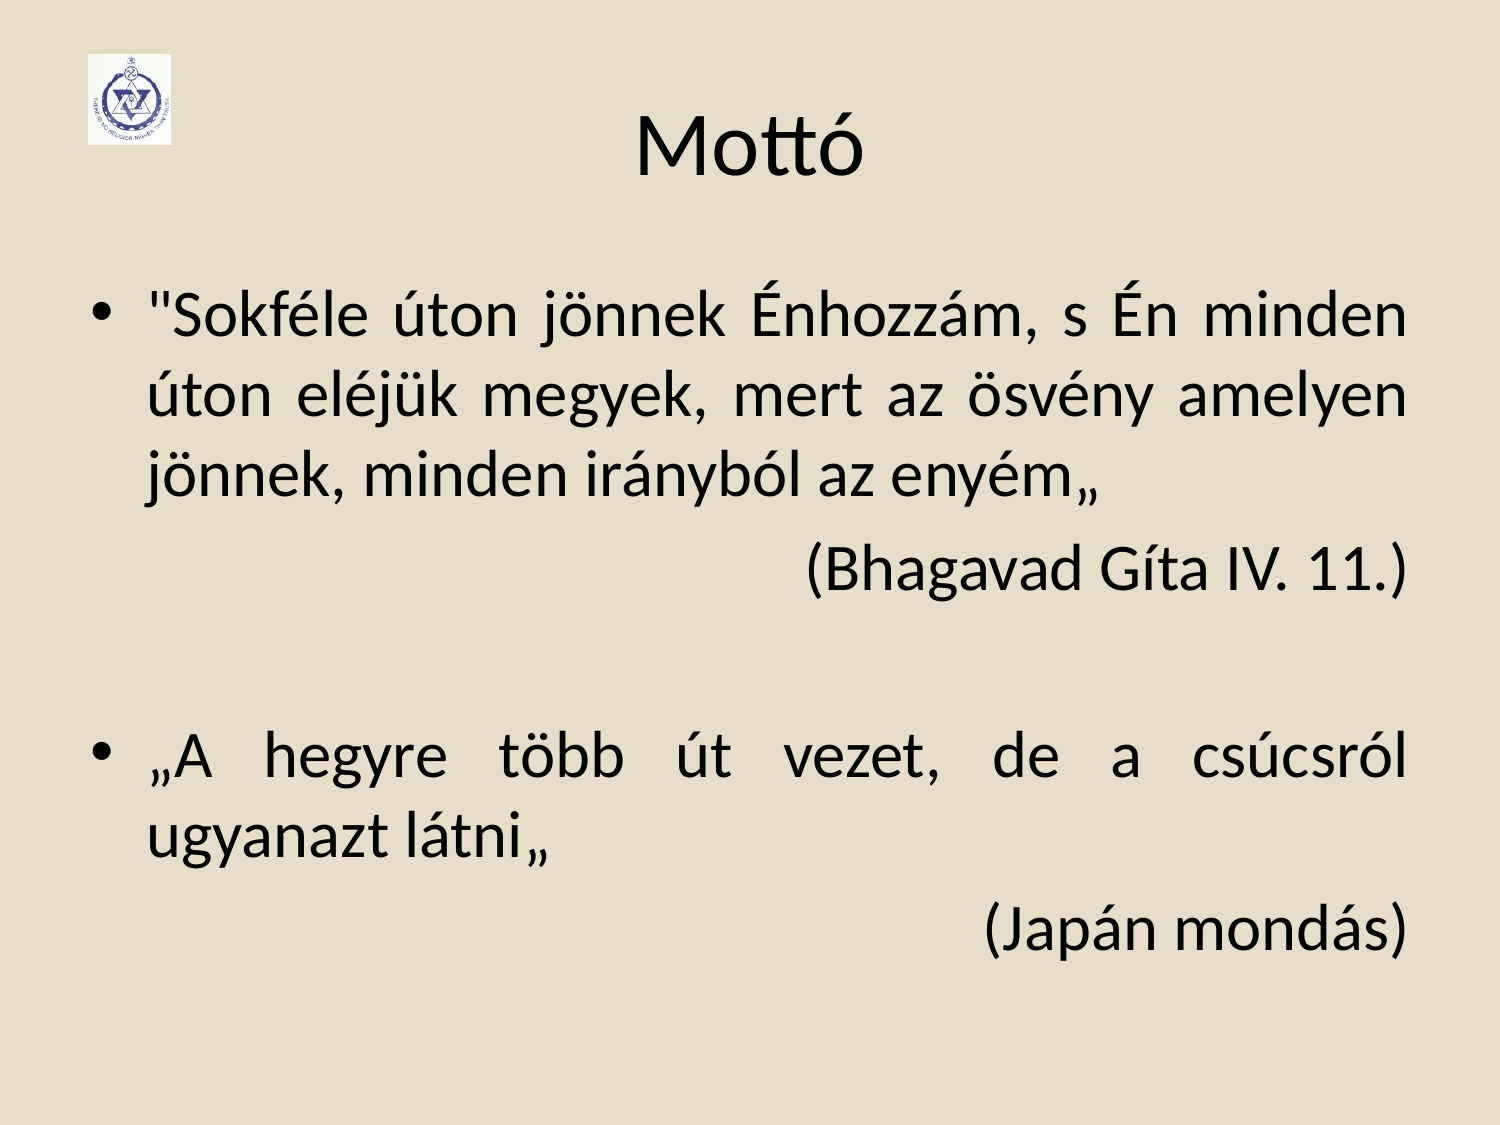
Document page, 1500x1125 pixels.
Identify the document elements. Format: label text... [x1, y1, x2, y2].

title Mottó [75, 45, 1425, 233]
list "Sokféle úton jönnek Énhozzám, s Én minden úton eléjük megyek, mert az ösvény amelyen jönnek, minden irányból az enyém„ (Bhagavad Gíta IV. 11.) „A hegyre több út vezet, de a csúcsról ugyanazt látni„ (Japán mondás) [75, 262, 1425, 1005]
